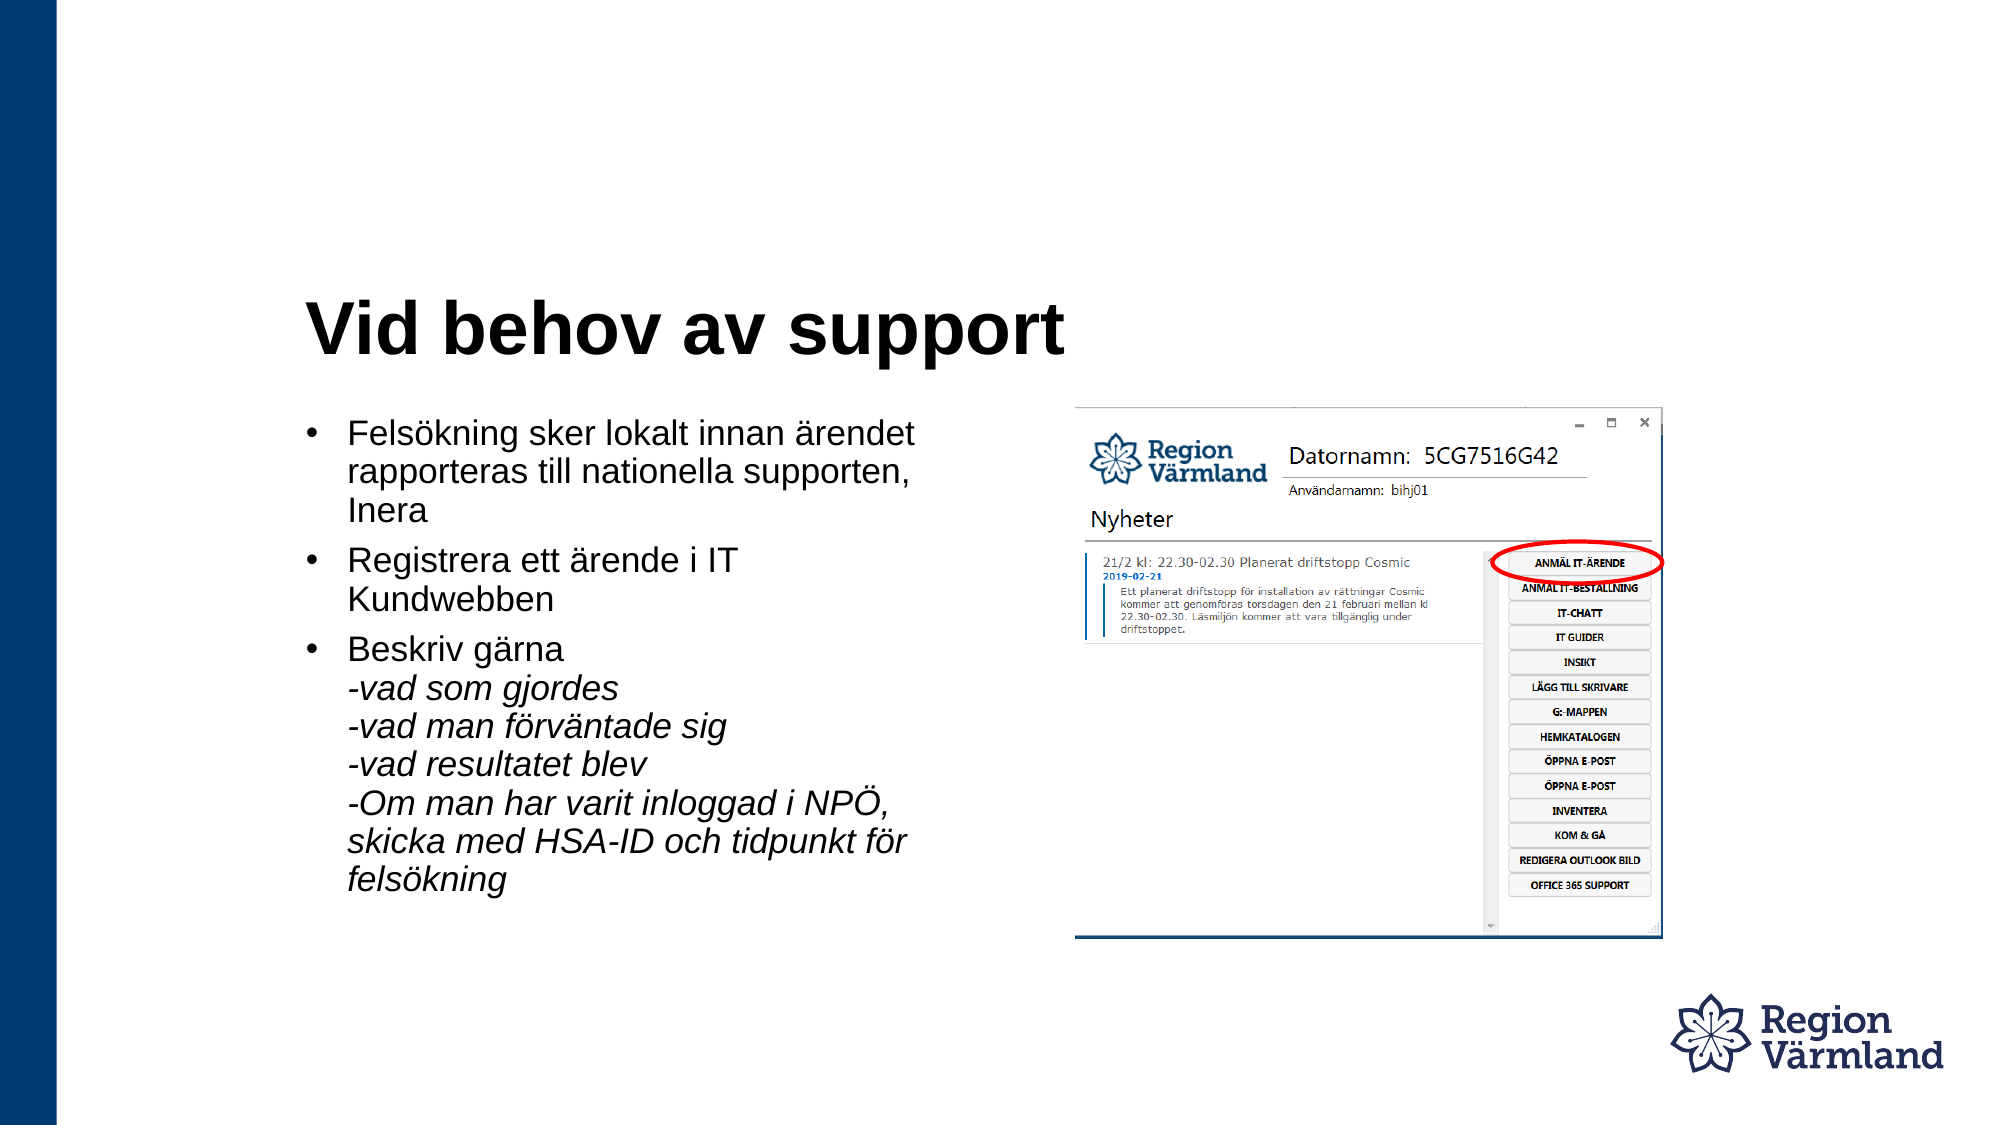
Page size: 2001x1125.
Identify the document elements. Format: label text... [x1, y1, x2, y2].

title Vid behov av support [290, 159, 1709, 377]
list Felsökning sker lokalt innan ärendet rapporteras till nationella supporten, Inera Registrera ett ärende i IT Kundwebben Beskriv gärna -vad som gjordes -vad man förväntade sig -vad resultatet blev -Om man har varit inloggad i NPÖ, skicka med HSA-ID och tidpunkt för felsökning [290, 407, 970, 939]
picture [1670, 993, 1944, 1073]
picture [1075, 407, 1663, 939]
